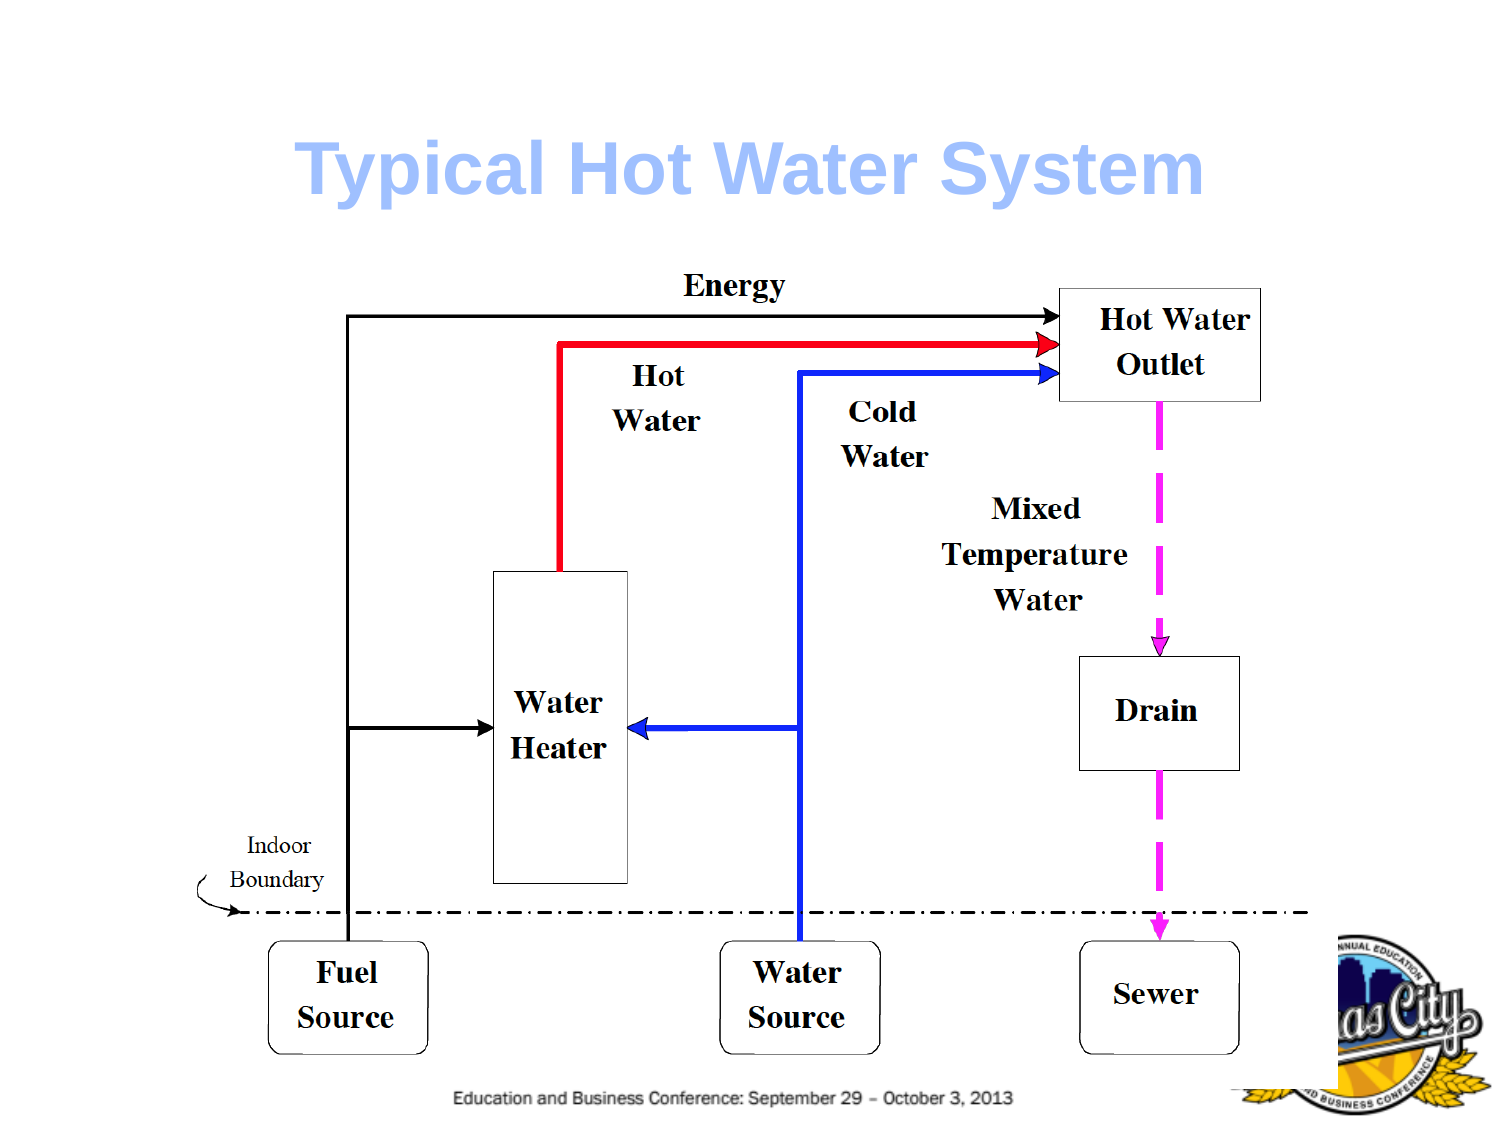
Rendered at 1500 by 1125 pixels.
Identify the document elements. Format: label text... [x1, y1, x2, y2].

picture [162, 261, 1338, 1090]
text_box Typical Hot Water System [279, 112, 1222, 218]
